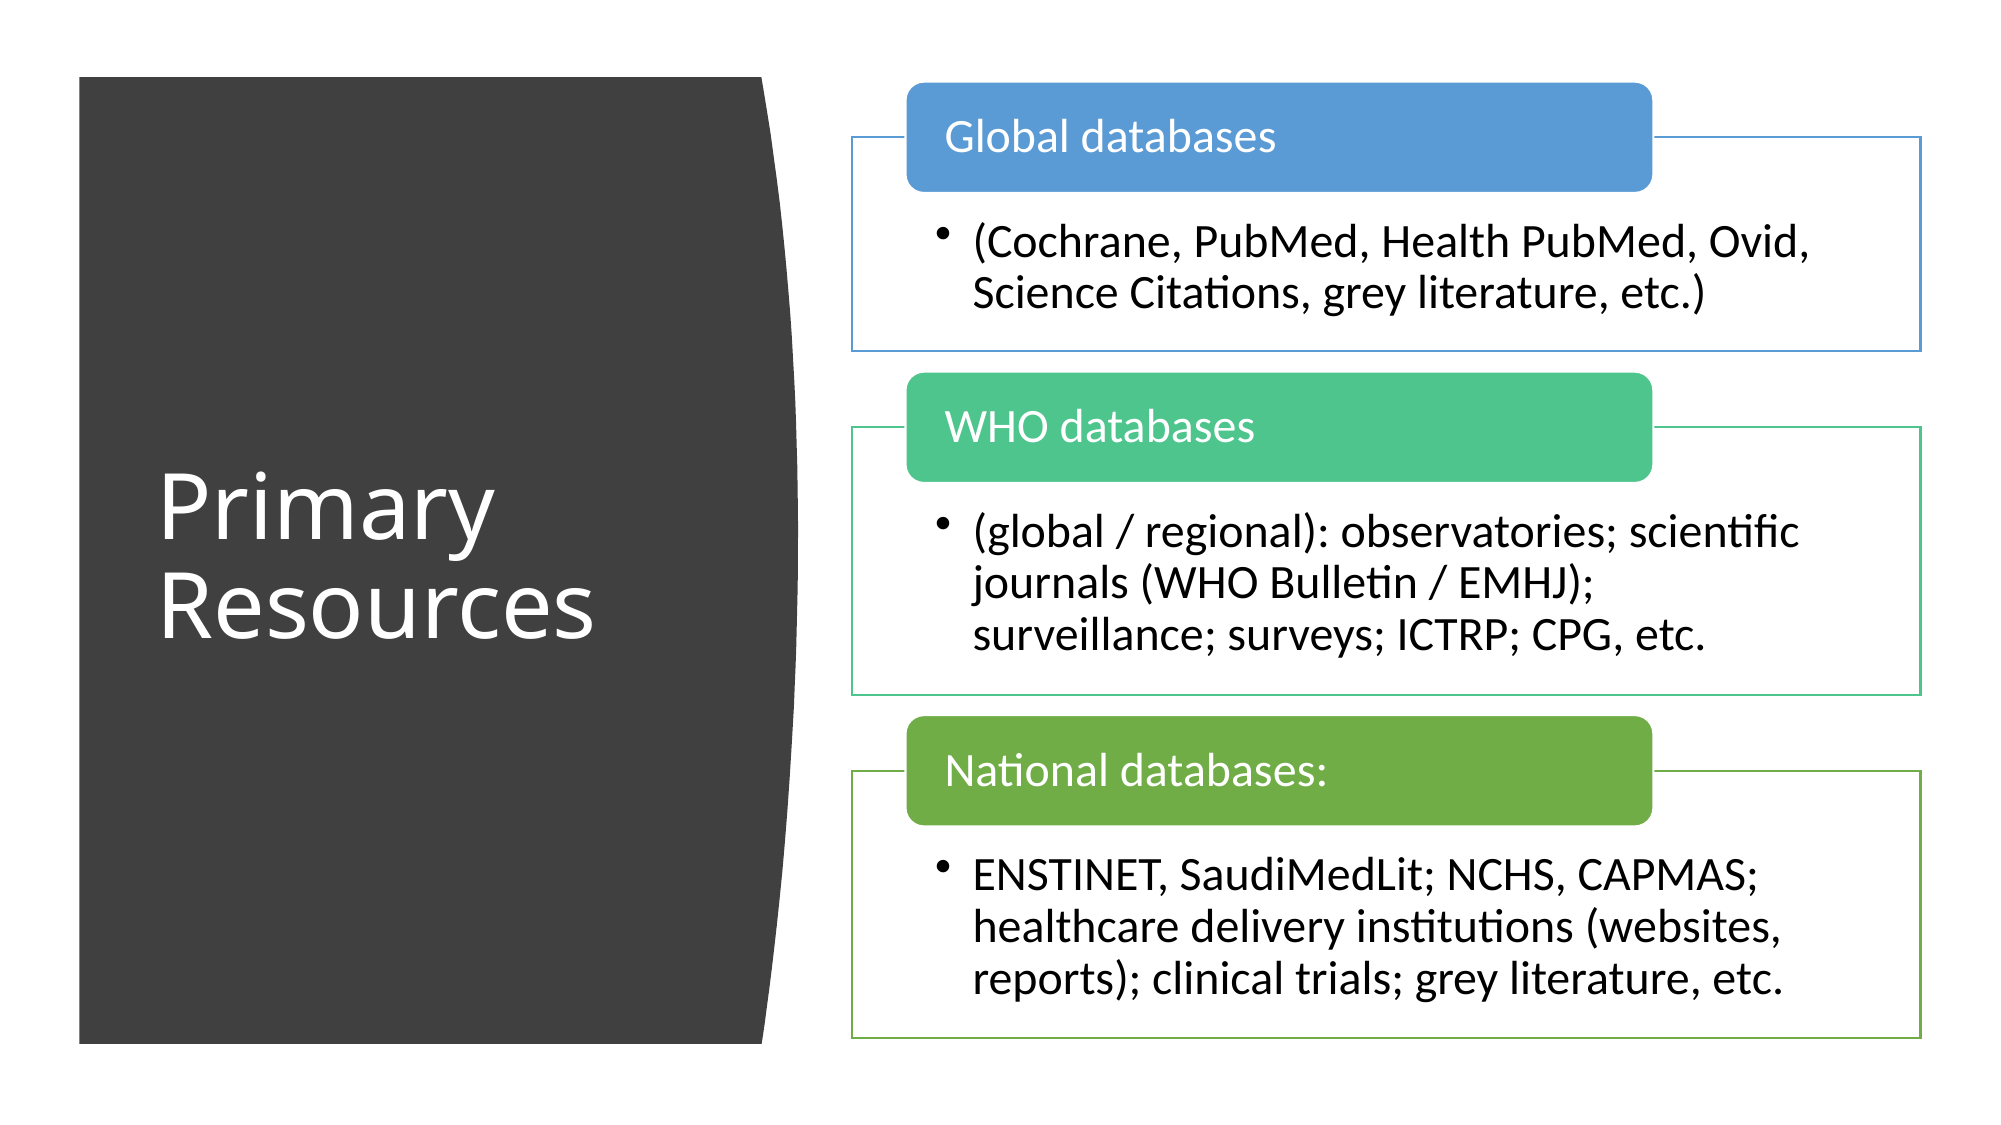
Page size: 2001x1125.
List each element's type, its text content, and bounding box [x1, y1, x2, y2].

text_box [78, 76, 800, 1045]
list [852, 77, 1921, 1043]
title Primary Resources [141, 166, 702, 953]
